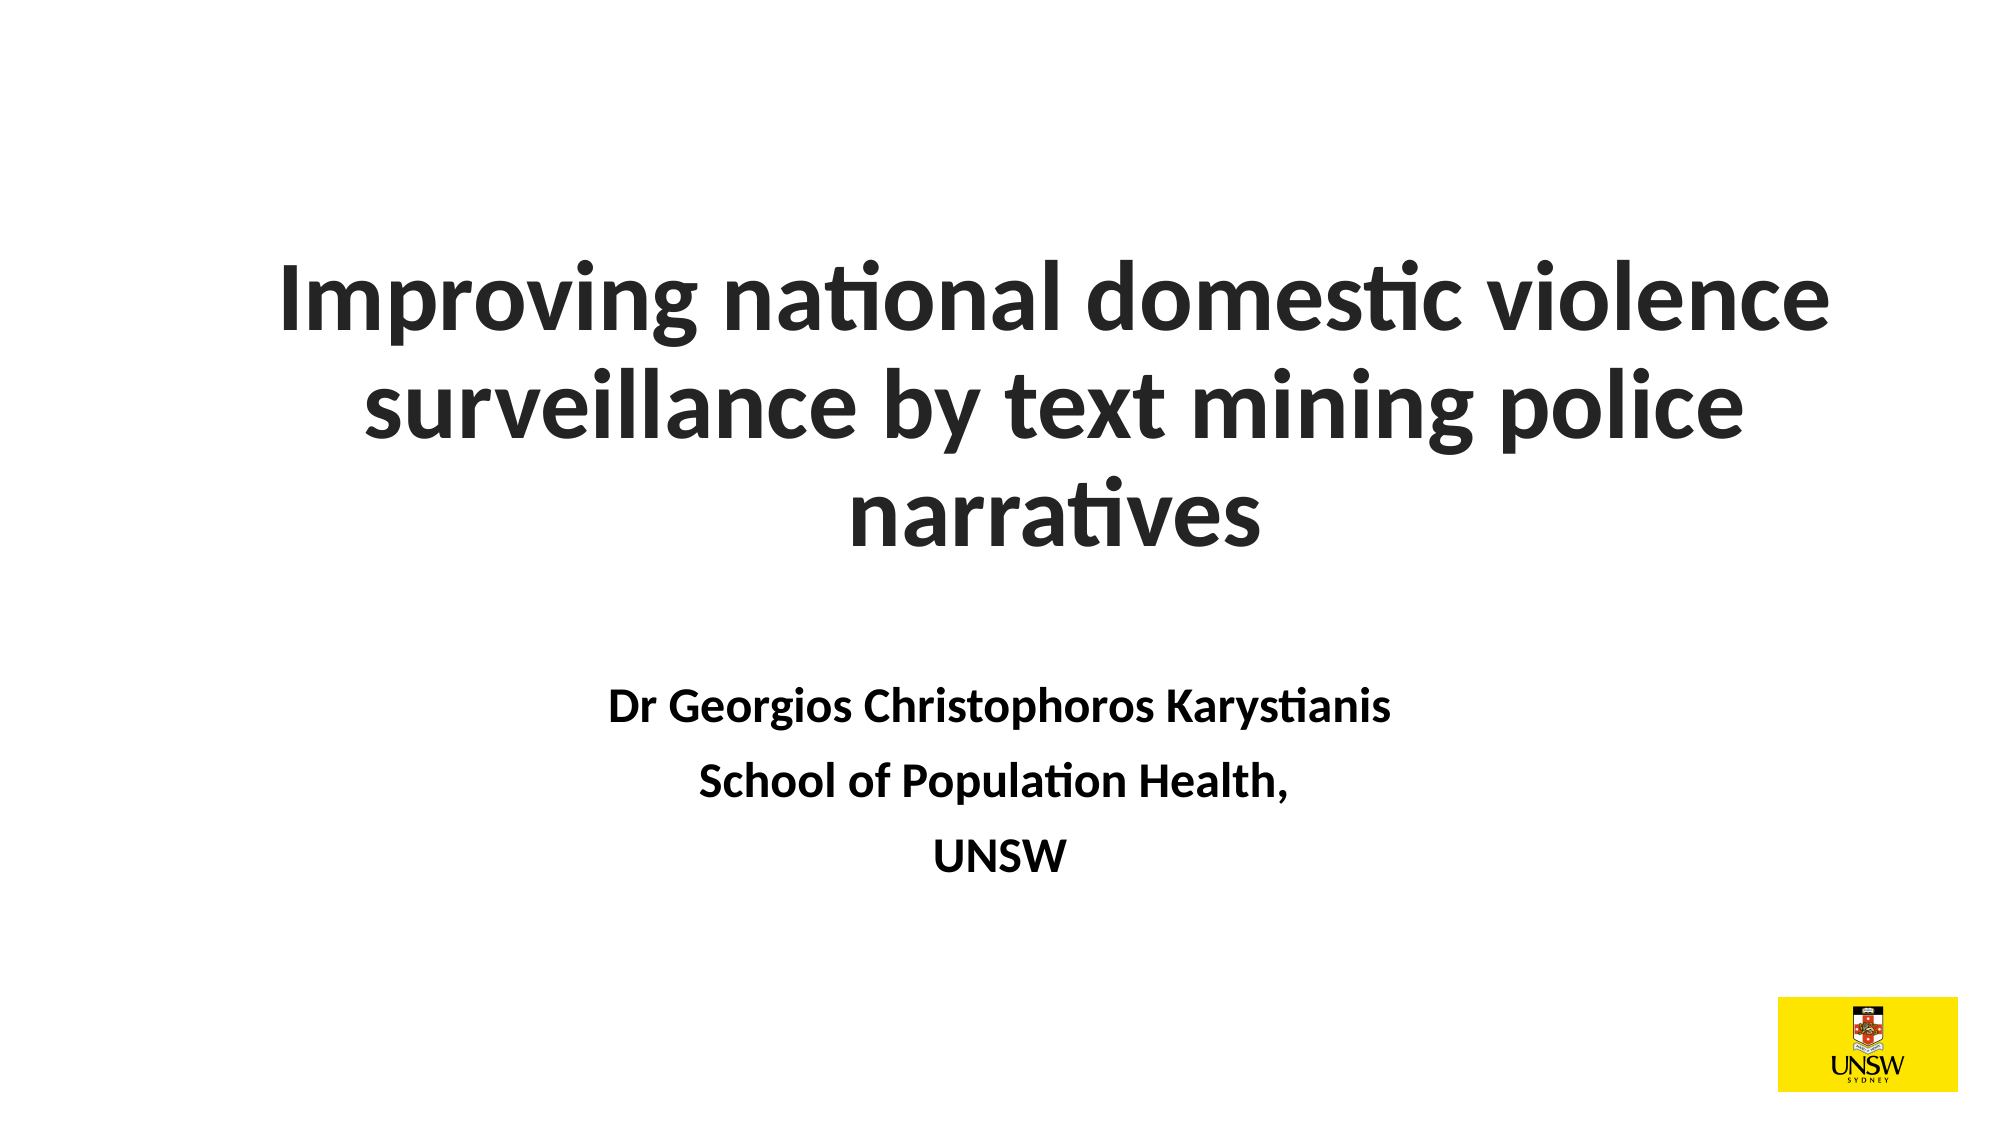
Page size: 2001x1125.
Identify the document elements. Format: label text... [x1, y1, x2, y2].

subtitle Dr Georgios Christophoros Karystianis School of Population Health, UNSW [249, 590, 1750, 1022]
title Improving national domestic violence surveillance by text mining police narratives [249, 184, 1861, 576]
picture [1778, 997, 1958, 1092]
